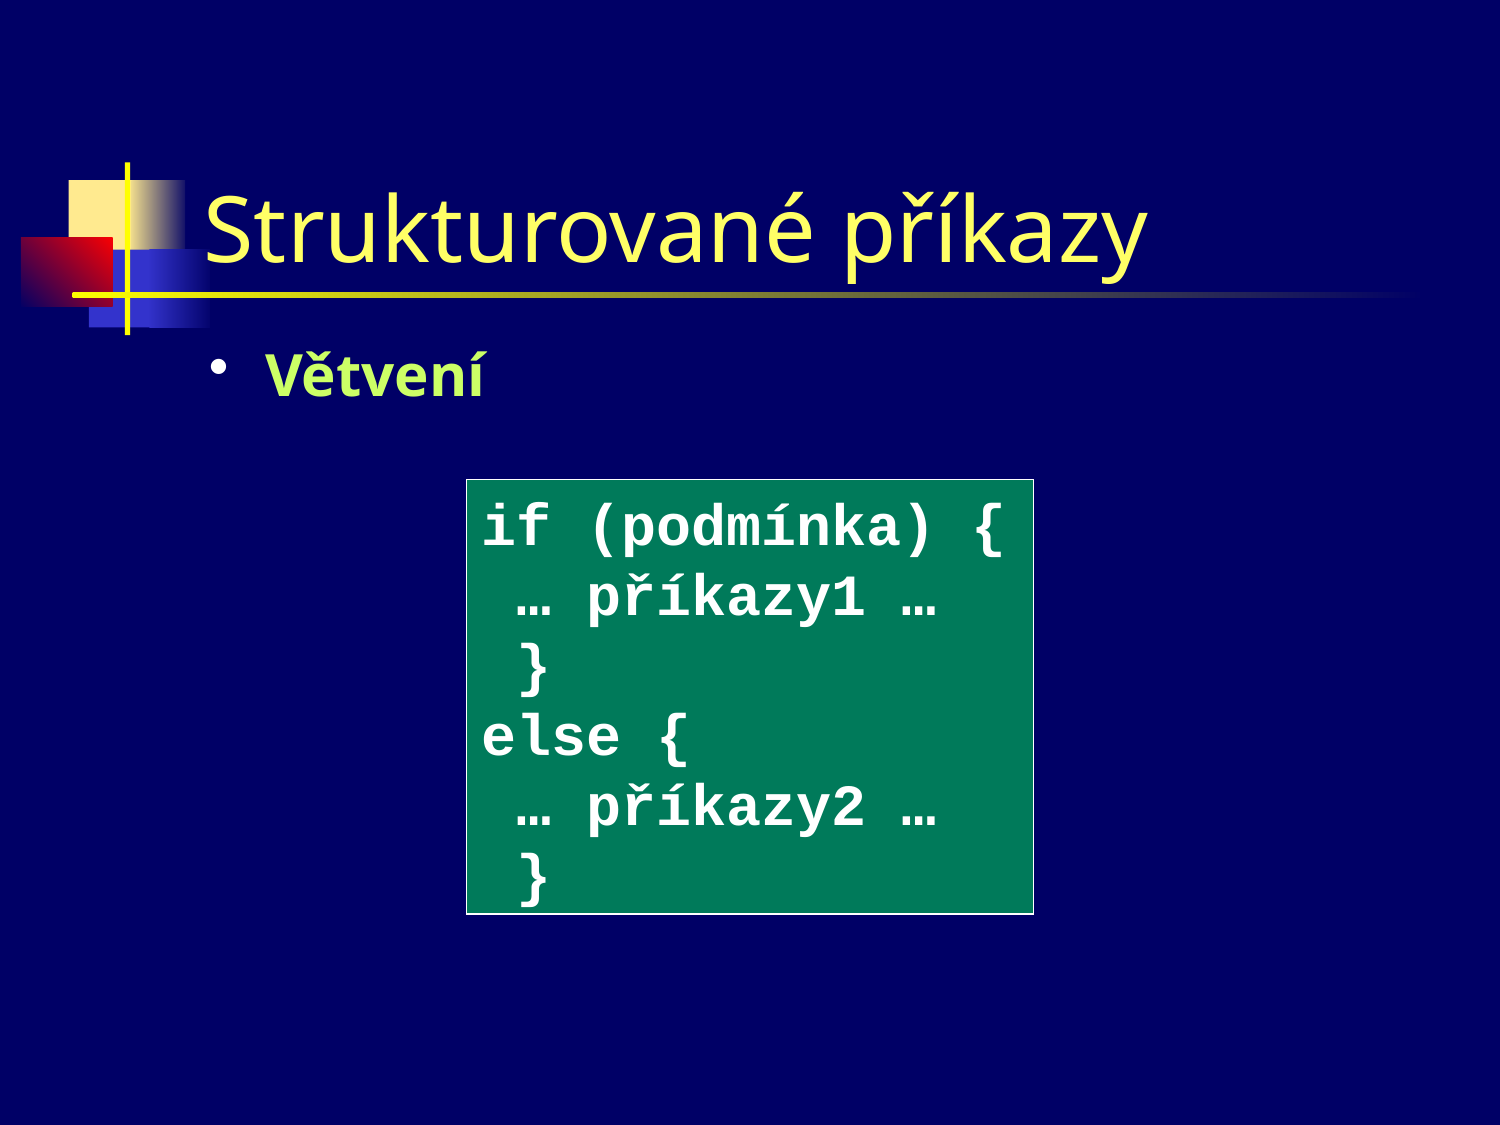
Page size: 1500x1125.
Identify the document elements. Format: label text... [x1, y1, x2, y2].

title Strukturované příkazy [188, 101, 1468, 289]
list Větvení [193, 331, 1469, 1006]
text_box if (podmínka) { … příkazy1 … } else { … příkazy2 … } [466, 479, 1034, 915]
